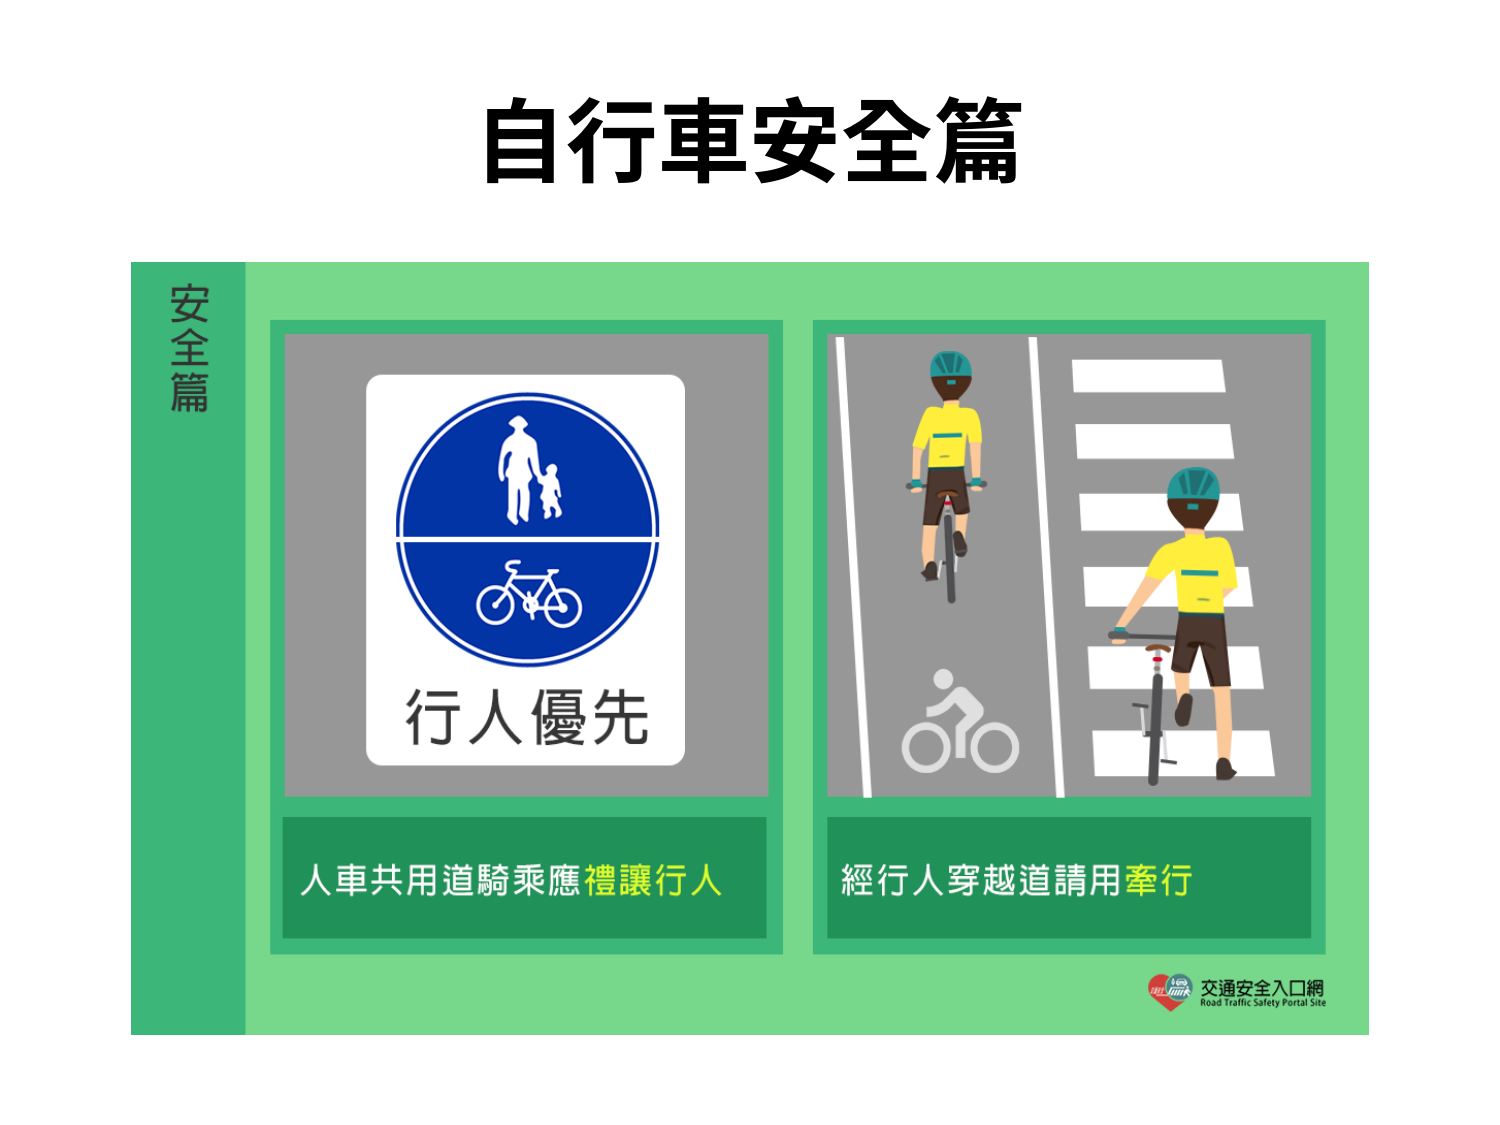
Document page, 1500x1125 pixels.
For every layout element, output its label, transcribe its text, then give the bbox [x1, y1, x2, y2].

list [130, 262, 1369, 1036]
title 自行車安全篇 [75, 45, 1425, 233]
